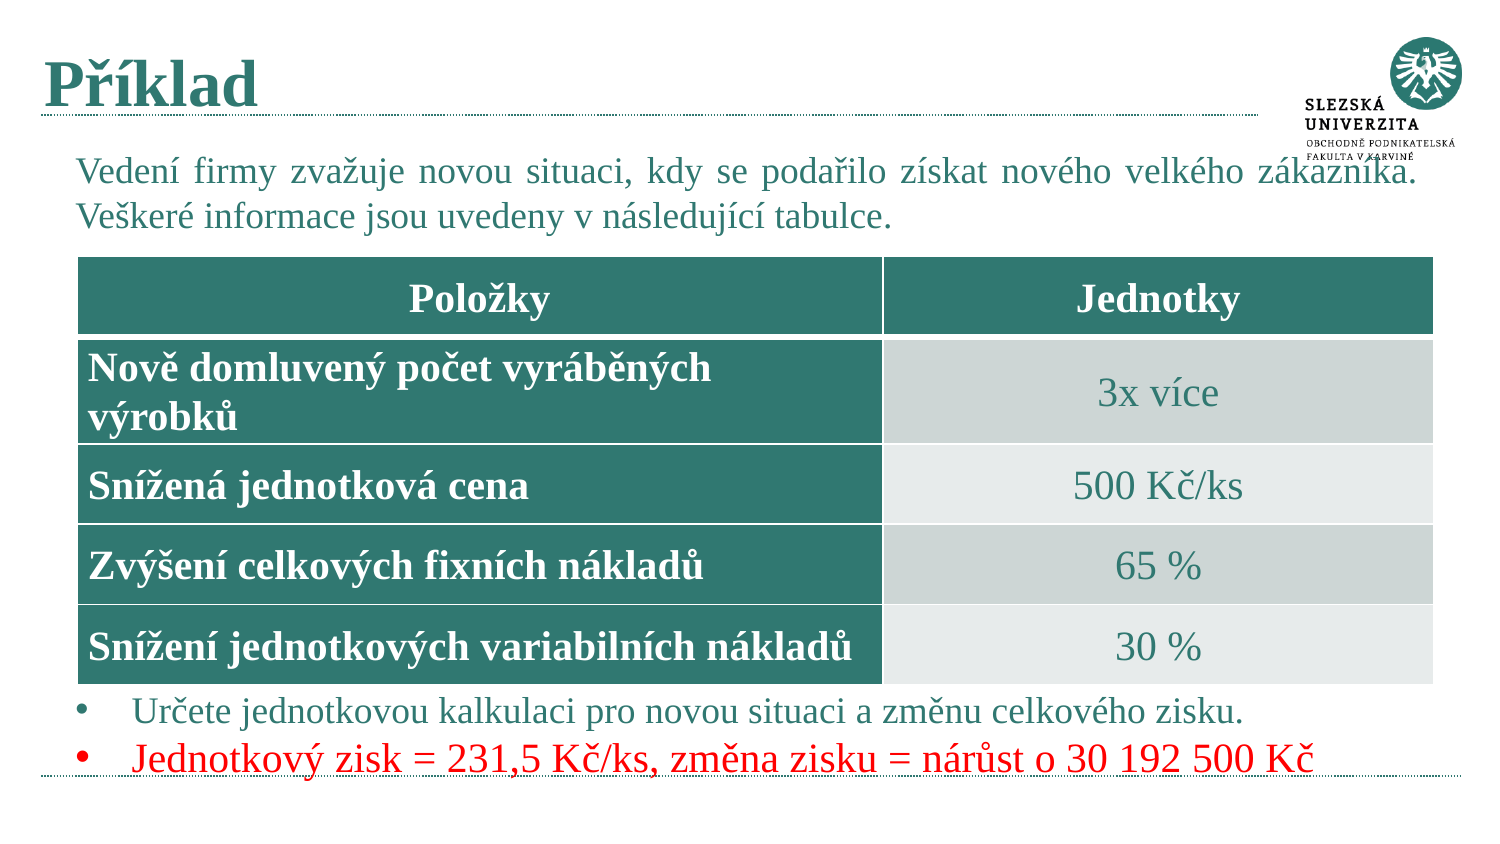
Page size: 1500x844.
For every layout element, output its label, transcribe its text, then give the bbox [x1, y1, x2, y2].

table_header Položky [78, 257, 882, 334]
title Příklad [29, 32, 1258, 103]
table_cell 30 % [884, 605, 1433, 684]
table_cell Nově domluvený počet vyráběných výrobků [78, 340, 882, 443]
picture [1305, 37, 1462, 160]
table_cell Zvýšení celkových fixních nákladů [78, 525, 882, 604]
table_cell 65 % [884, 525, 1433, 604]
table_cell Snížená jednotková cena [78, 445, 882, 523]
table_header Jednotky [884, 257, 1433, 334]
table_cell 500 Kč/ks [884, 445, 1433, 523]
text_box Vedení firmy zvažuje novou situaci, kdy se podařilo získat nového velkého zákazníka. Veškeré informace jsou uvedeny v následující tabulce. Určete jednotkovou kalkulaci pro novou situaci a změnu celkového zisku. Jednotkový zisk = 231,5 Kč/ks, změna zisku = nárůst o 30 192 500 Kč [60, 138, 1434, 844]
table_cell 3x více [884, 340, 1433, 443]
table_cell Snížení jednotkových variabilních nákladů [78, 605, 882, 684]
